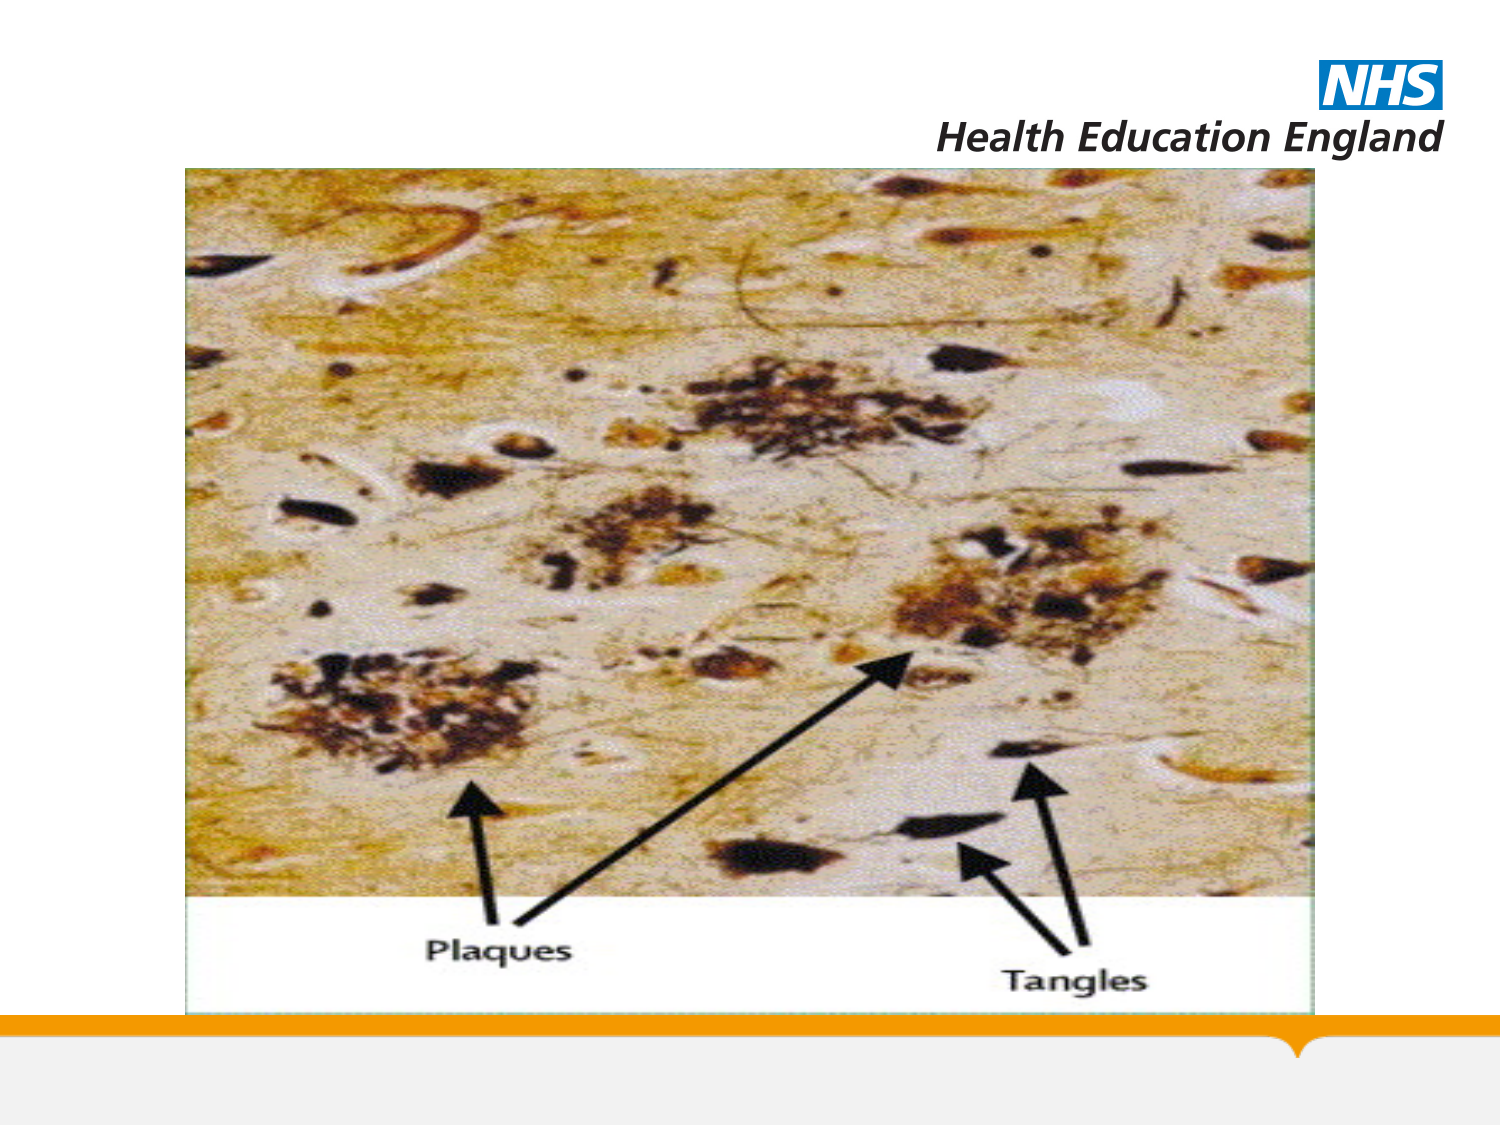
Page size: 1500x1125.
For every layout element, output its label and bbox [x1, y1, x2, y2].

picture [185, 167, 1315, 1015]
picture [936, 59, 1445, 161]
